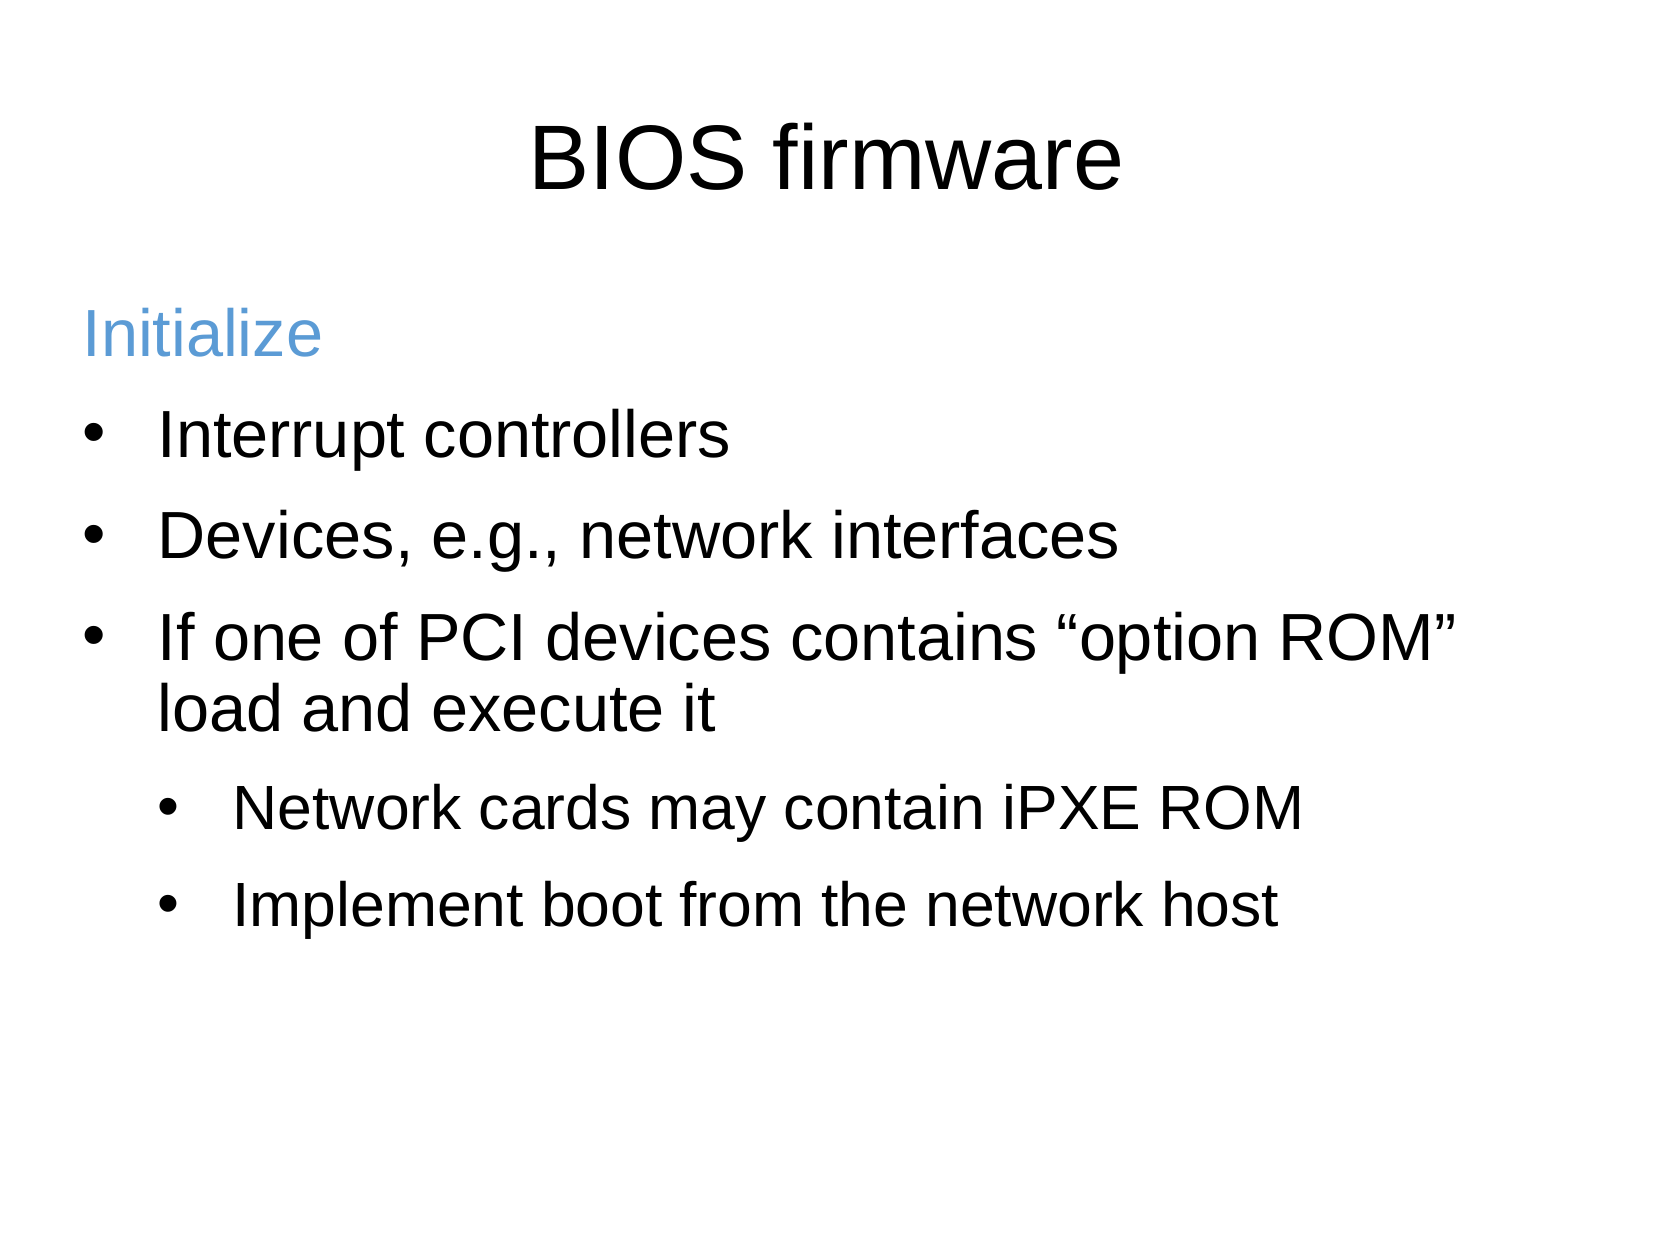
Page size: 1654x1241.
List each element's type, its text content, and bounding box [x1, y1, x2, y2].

title BIOS firmware [82, 49, 1571, 257]
list Initialize Interrupt controllers Devices, e.g., network interfaces If one of PCI devices contains “option ROM” load and execute it Network cards may contain iPXE ROM Implement boot from the network host [82, 290, 1571, 1010]
